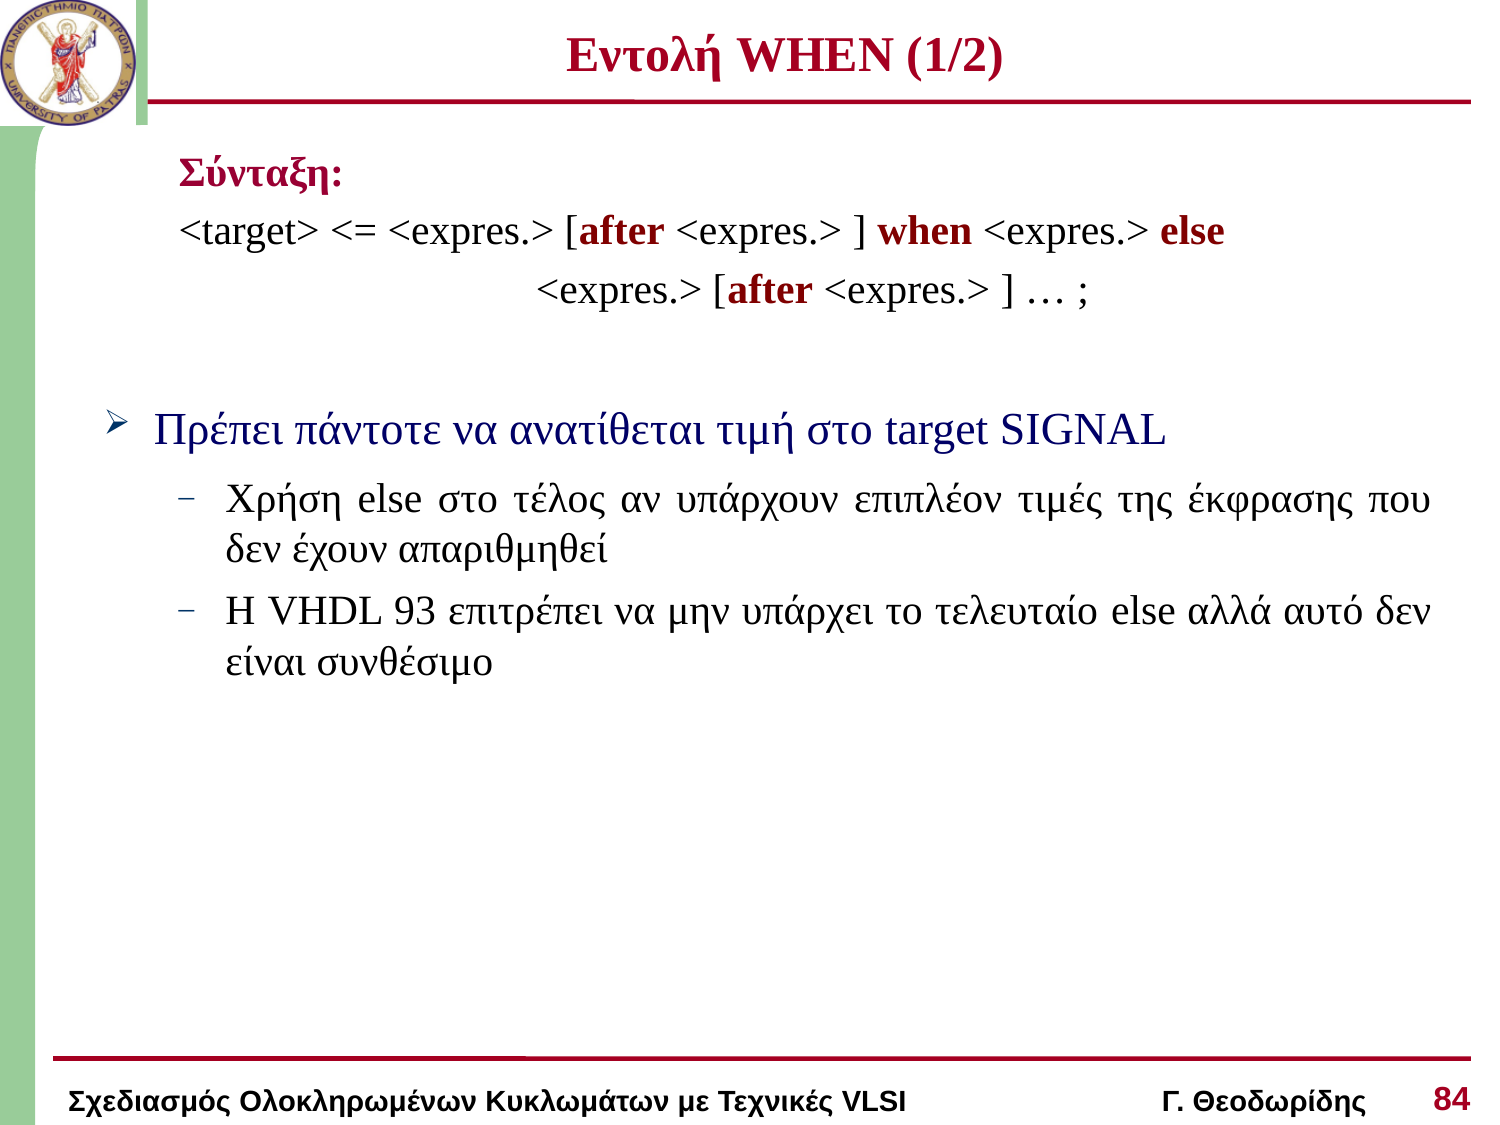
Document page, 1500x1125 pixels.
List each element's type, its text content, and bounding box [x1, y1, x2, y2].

slide_number 84 [1403, 1044, 1500, 1125]
title Εντολή WHEN (1/2) [112, 19, 1459, 91]
list Σύνταξη: <target> <= <expres.> [after <expres.> ] when <expres.> else <expres.> [after <expres.> ] … ; Πρέπει πάντοτε να ανατίθεται τιμή στο target SIGNAL Χρήση else στο τέλος αν υπάρχουν επιπλέον τιμές της έκφρασης που δεν έχουν απαριθμηθεί Η VHDL 93 επιτρέπει να μην υπάρχει το τελευταίο else αλλά αυτό δεν είναι συνθέσιμο [88, 137, 1447, 999]
footer Σχεδιασμός Ολοκληρωμένων Κυκλωμάτων με Τεχνικές VLSI Γ. Θεοδωρίδης [53, 1065, 1403, 1125]
picture [0, 0, 136, 126]
